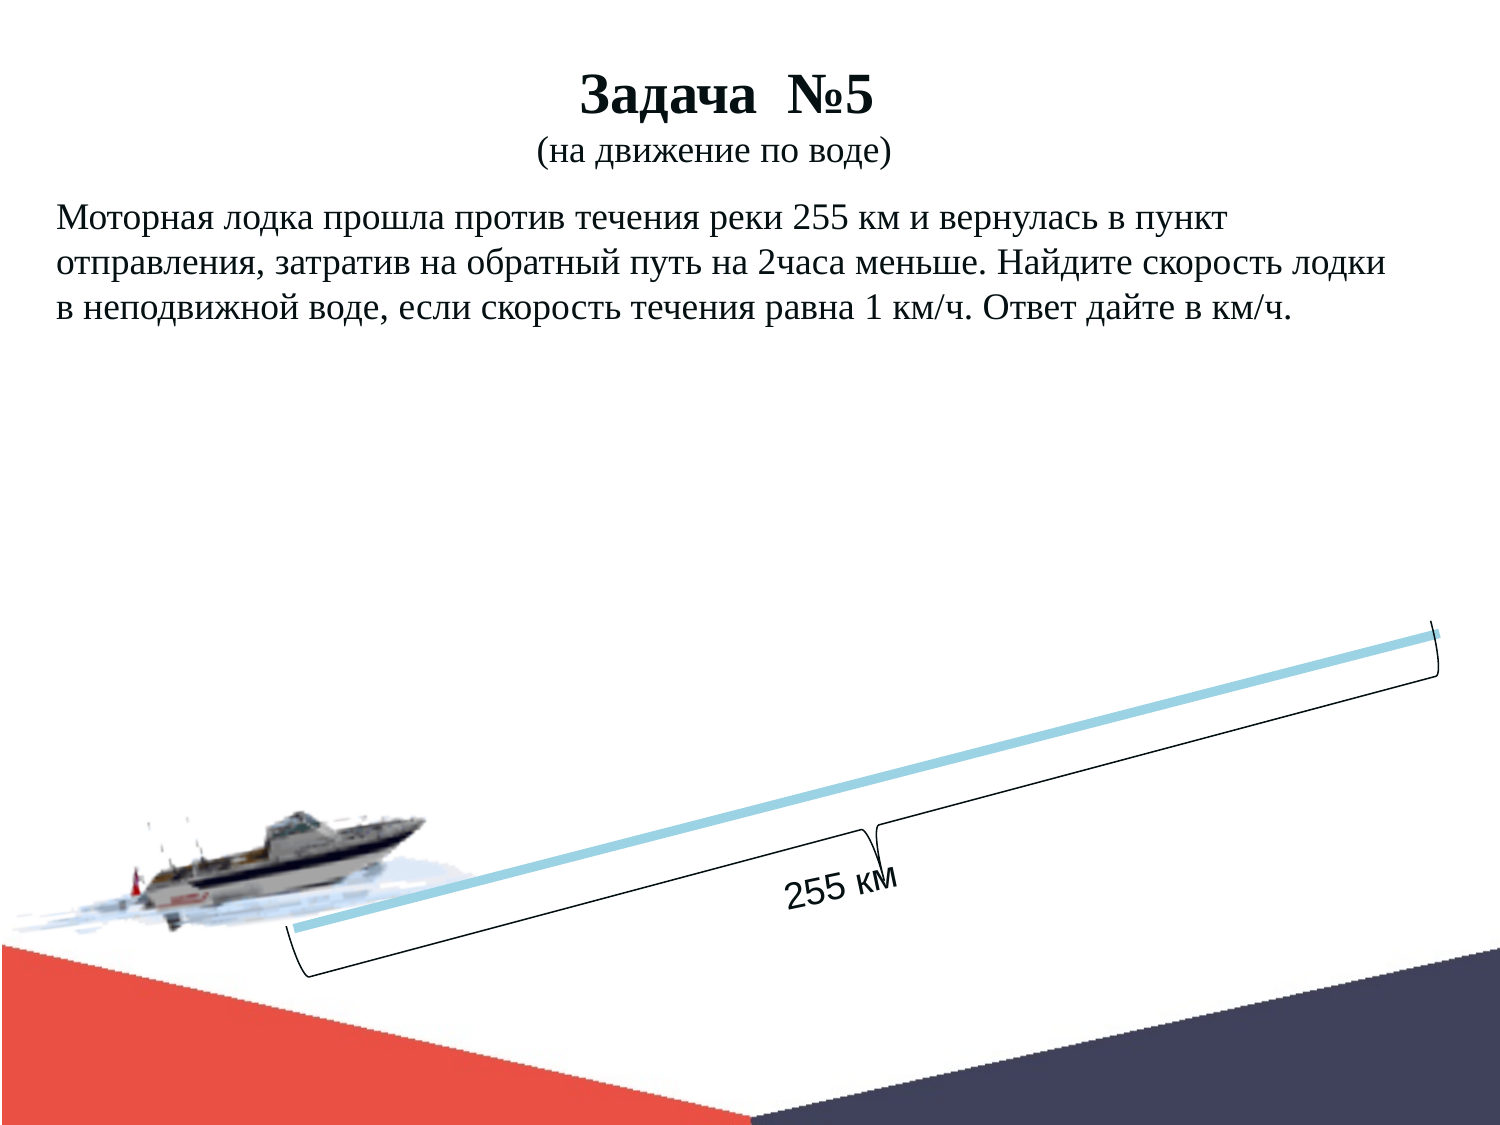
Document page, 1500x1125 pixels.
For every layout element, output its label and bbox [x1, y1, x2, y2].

text_box [293, 633, 1440, 929]
picture [0, 0, 1500, 1125]
